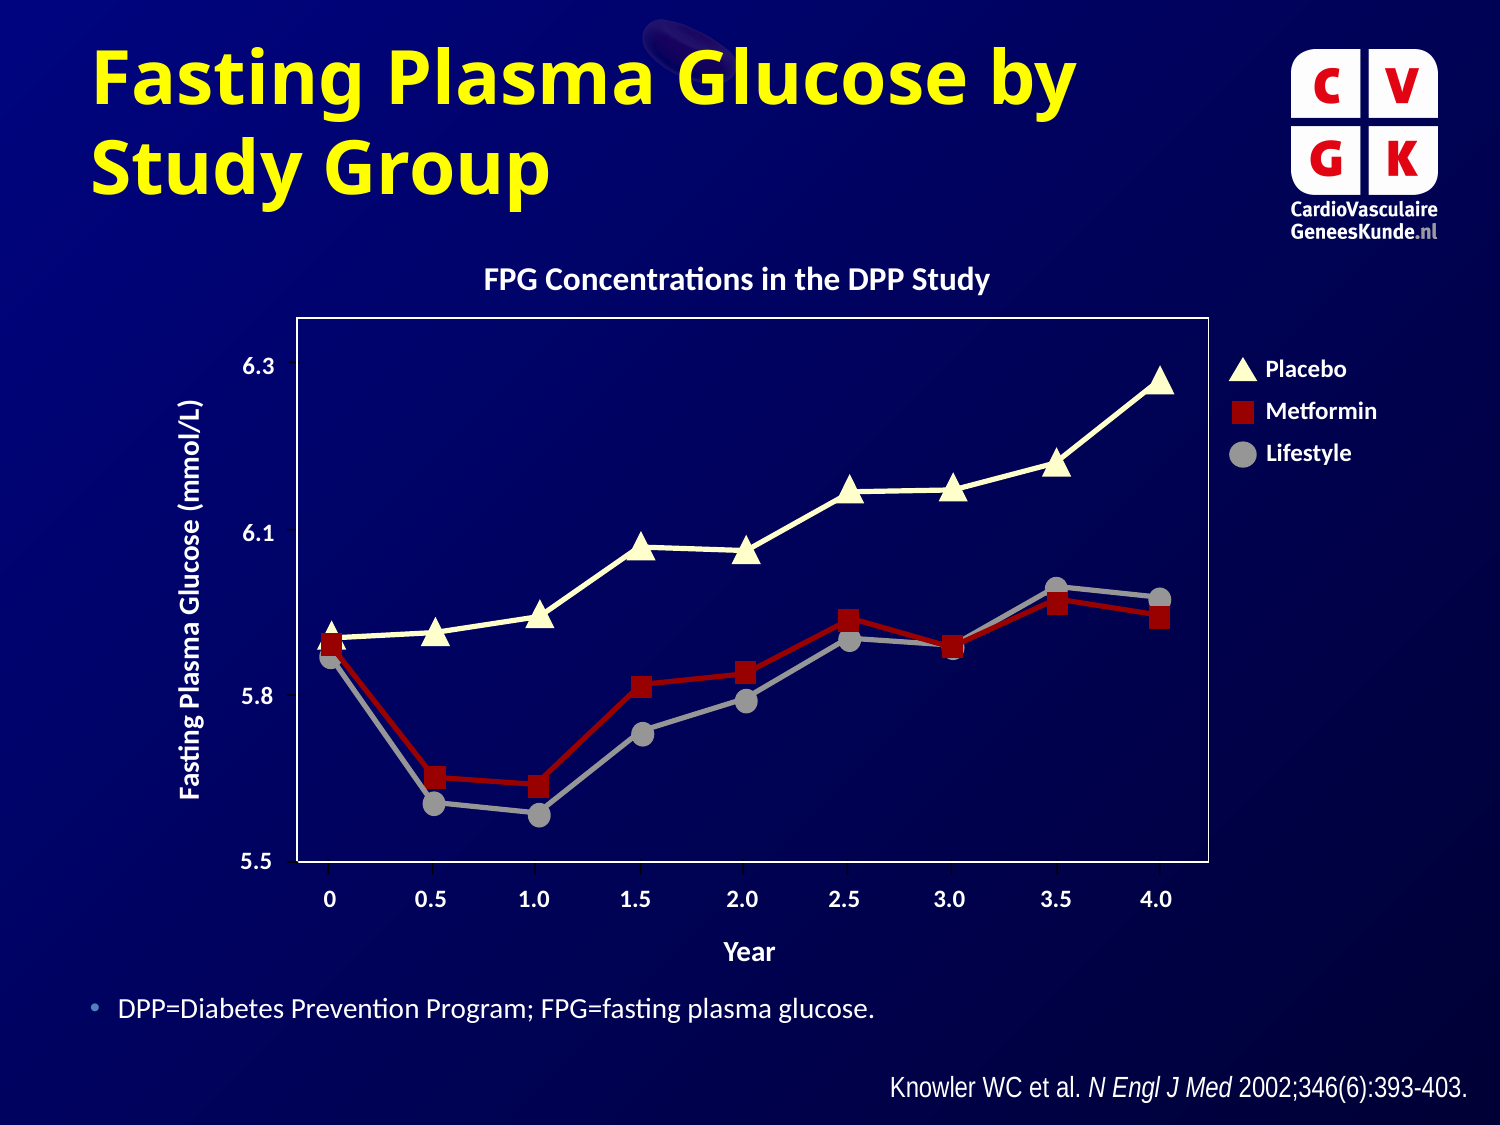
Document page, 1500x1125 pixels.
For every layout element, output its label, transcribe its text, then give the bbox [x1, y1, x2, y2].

text_box 1.5 [619, 883, 652, 913]
text_box 0 [323, 883, 337, 913]
text_box 5.5 [239, 844, 273, 875]
text_box 3.5 [1040, 883, 1073, 913]
text_box DPP=Diabetes Prevention Program; FPG=fasting plasma glucose. [75, 982, 1175, 1020]
text_box 6.1 [242, 516, 275, 547]
text_box Year [708, 924, 791, 975]
text_box 2.5 [828, 883, 861, 913]
text_box 5.8 [240, 679, 274, 710]
text_box FPG Concentrations in the DPP Study [174, 249, 1300, 305]
text_box 1.0 [517, 883, 551, 913]
text_box 6.3 [242, 349, 275, 380]
text_box Fasting Plasma Glucose (mmol/L) [162, 311, 213, 889]
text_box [287, 317, 1209, 875]
text_box Knowler WC et al. N Engl J Med 2002;346(6):393-403. [383, 1061, 1484, 1099]
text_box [1229, 349, 1428, 476]
picture [1291, 49, 1438, 239]
text_box 3.0 [933, 883, 966, 913]
text_box 2.0 [726, 883, 759, 913]
text_box 4.0 [1140, 883, 1173, 913]
text_box 0.5 [415, 883, 448, 913]
text_box Fasting Plasma Glucose by Study Group [74, 25, 1256, 213]
